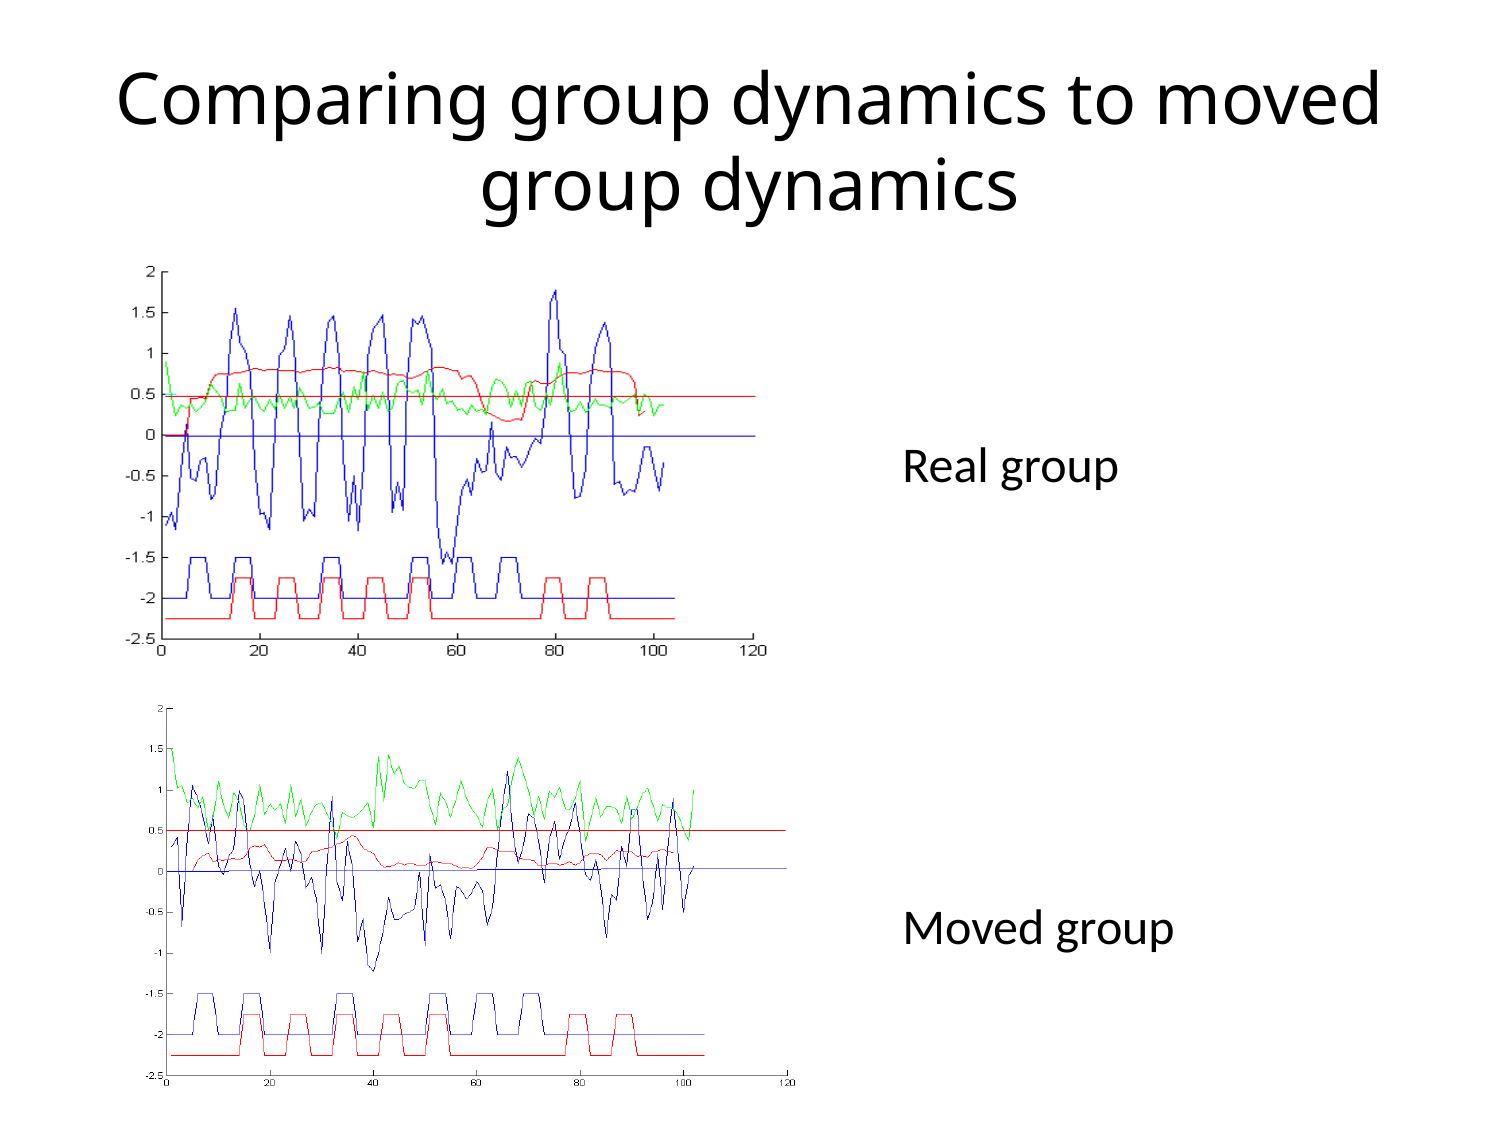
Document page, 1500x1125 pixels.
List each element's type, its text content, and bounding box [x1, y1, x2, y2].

picture [62, 237, 863, 1125]
title Comparing group dynamics to moved group dynamics [75, 45, 1425, 233]
text_box Real group [887, 424, 1363, 500]
text_box Moved group [887, 887, 1363, 963]
